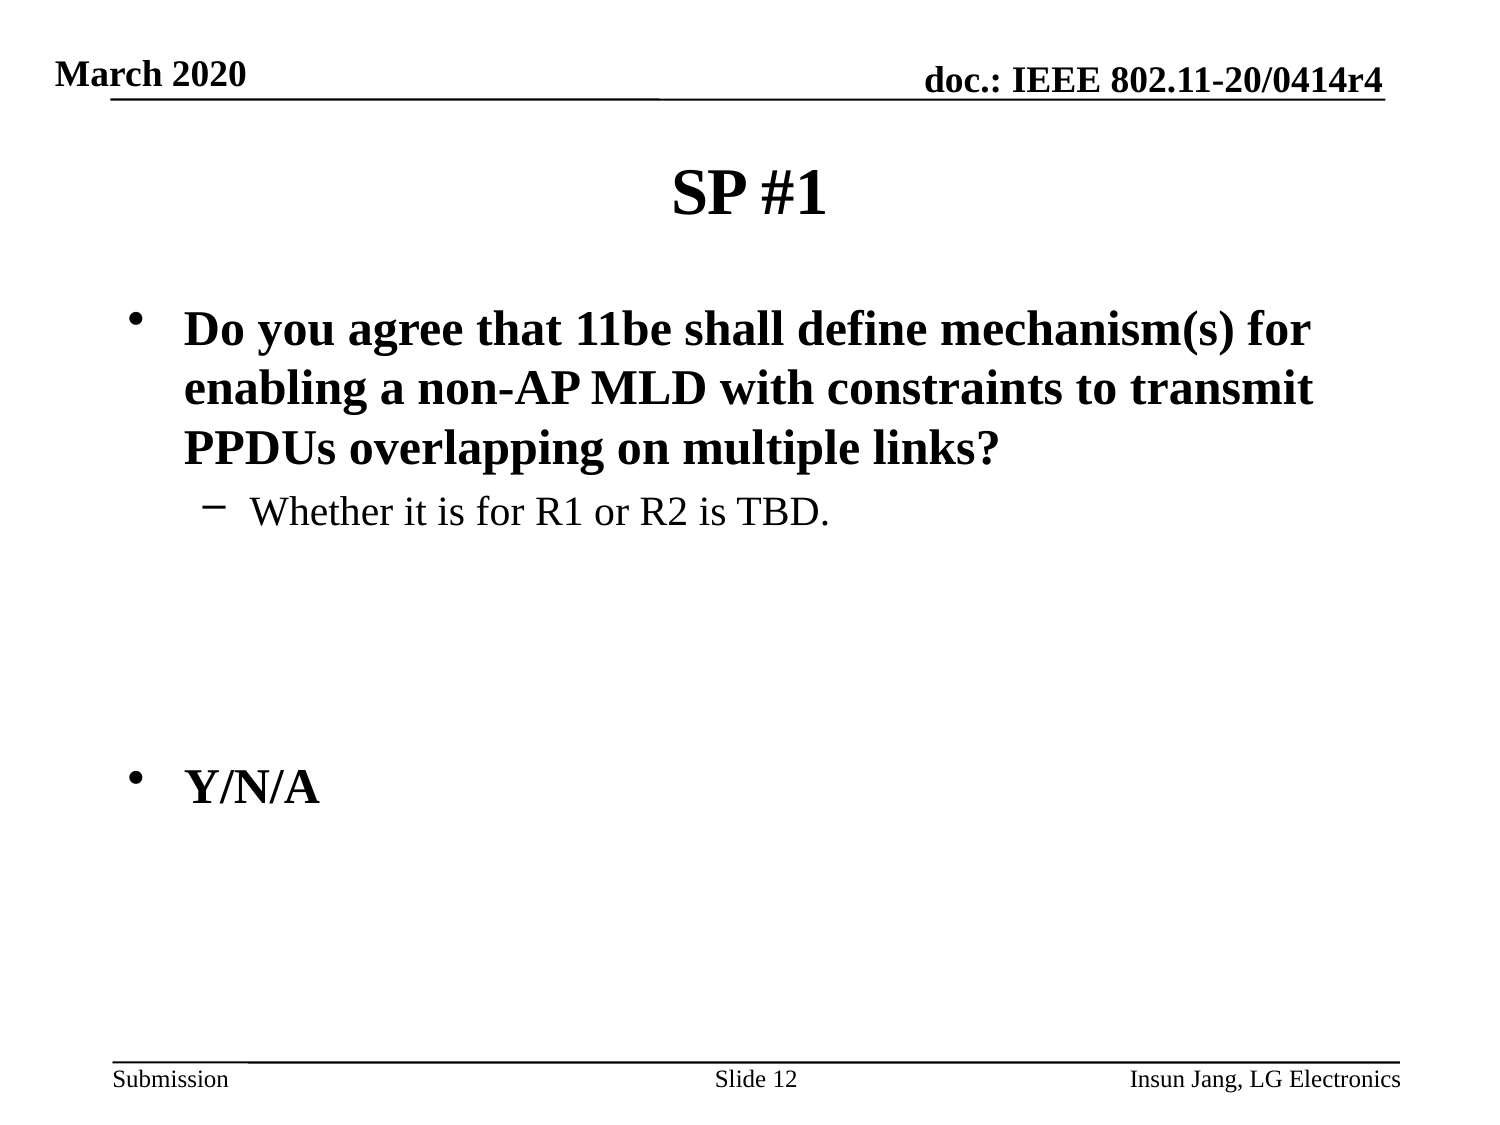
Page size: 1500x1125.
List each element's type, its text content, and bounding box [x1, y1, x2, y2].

list Do you agree that 11be shall define mechanism(s) for enabling a non-AP MLD with constraints to transmit PPDUs overlapping on multiple links? Whether it is for R1 or R2 is TBD. Y/N/A [112, 287, 1388, 1000]
footer Insun Jang, LG Electronics [1125, 1061, 1402, 1093]
slide_number Slide 12 [712, 1061, 800, 1093]
title SP #1 [112, 112, 1388, 263]
